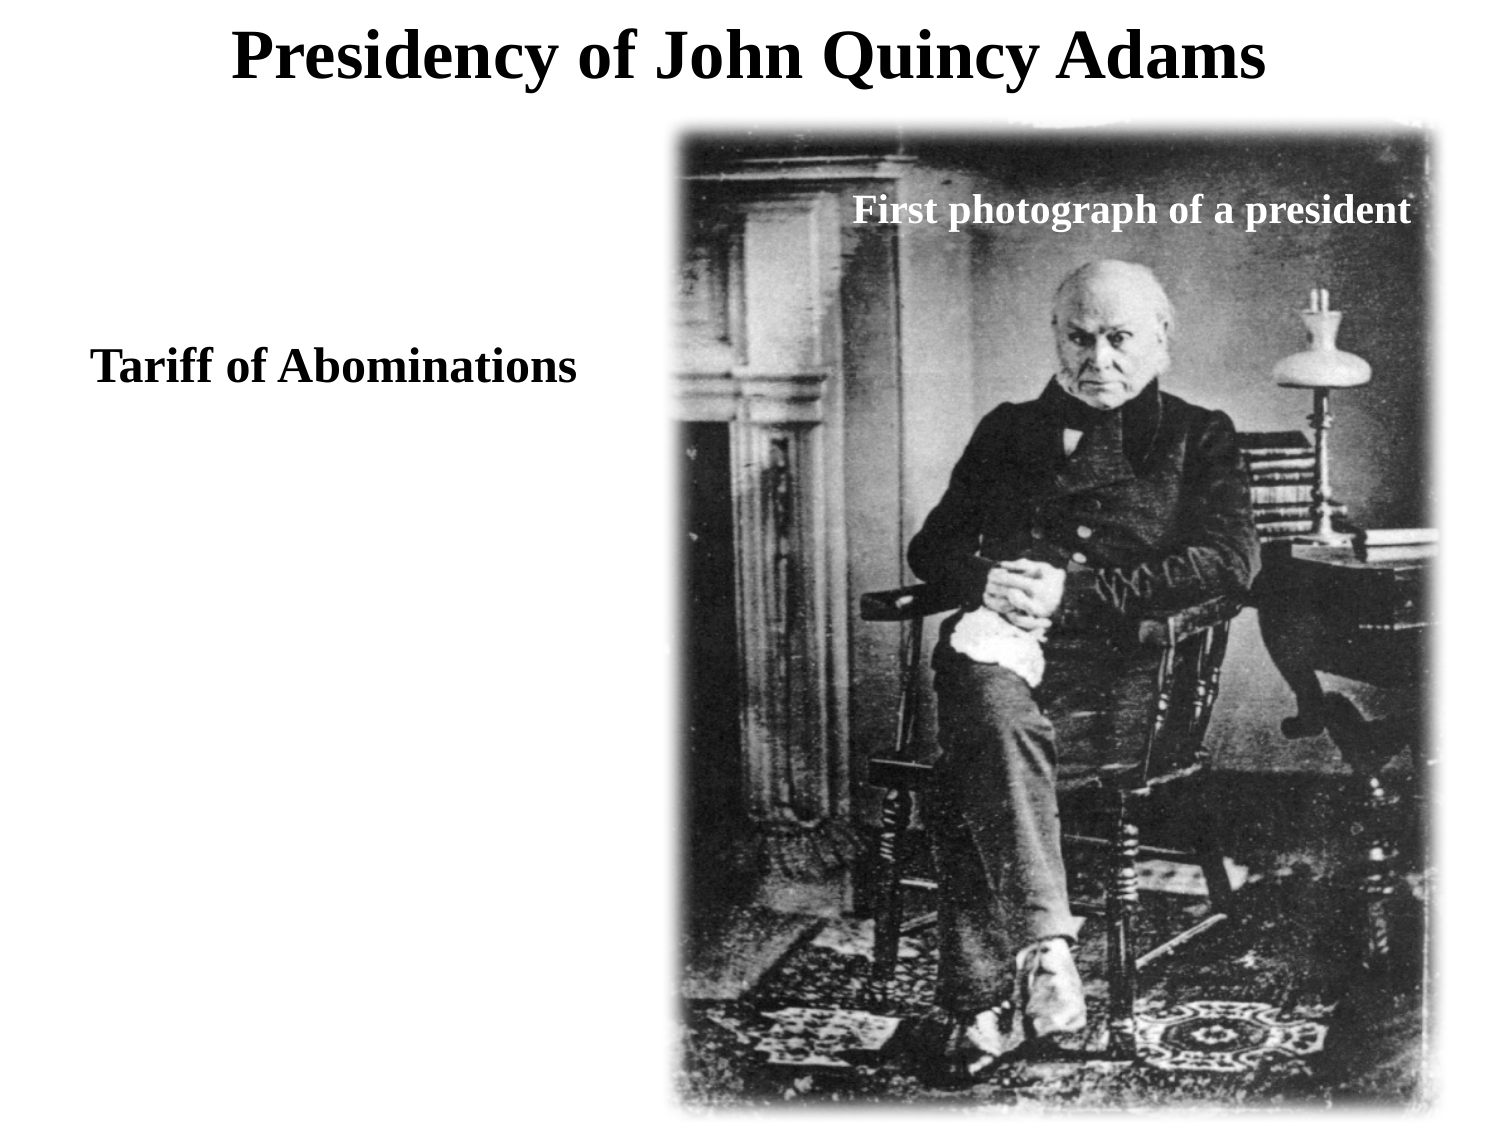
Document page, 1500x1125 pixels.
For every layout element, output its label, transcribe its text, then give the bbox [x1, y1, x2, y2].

picture [662, 115, 1451, 1125]
text_box Tariff of Abominations [75, 324, 625, 400]
title Presidency of John Quincy Adams [0, 0, 1500, 100]
